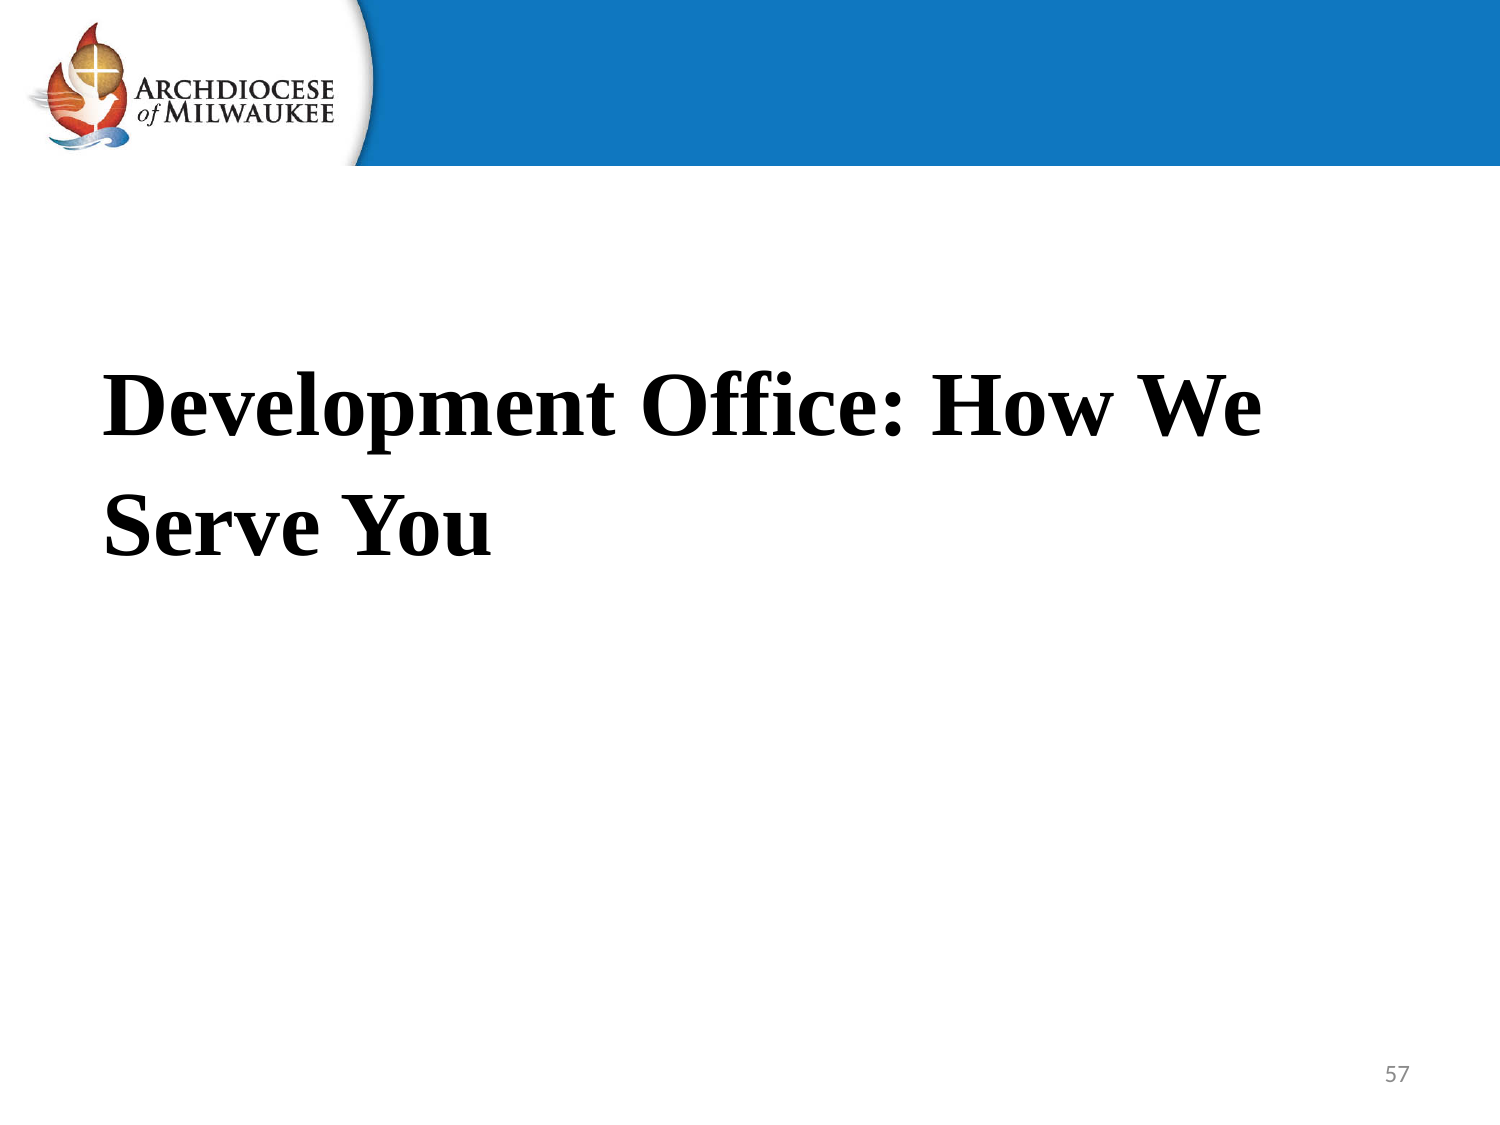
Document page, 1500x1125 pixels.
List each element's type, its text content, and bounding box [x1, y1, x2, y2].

text_box Development Office: How We Serve You [87, 324, 1463, 703]
slide_number 57 [1074, 1042, 1425, 1103]
picture [0, 0, 1500, 166]
